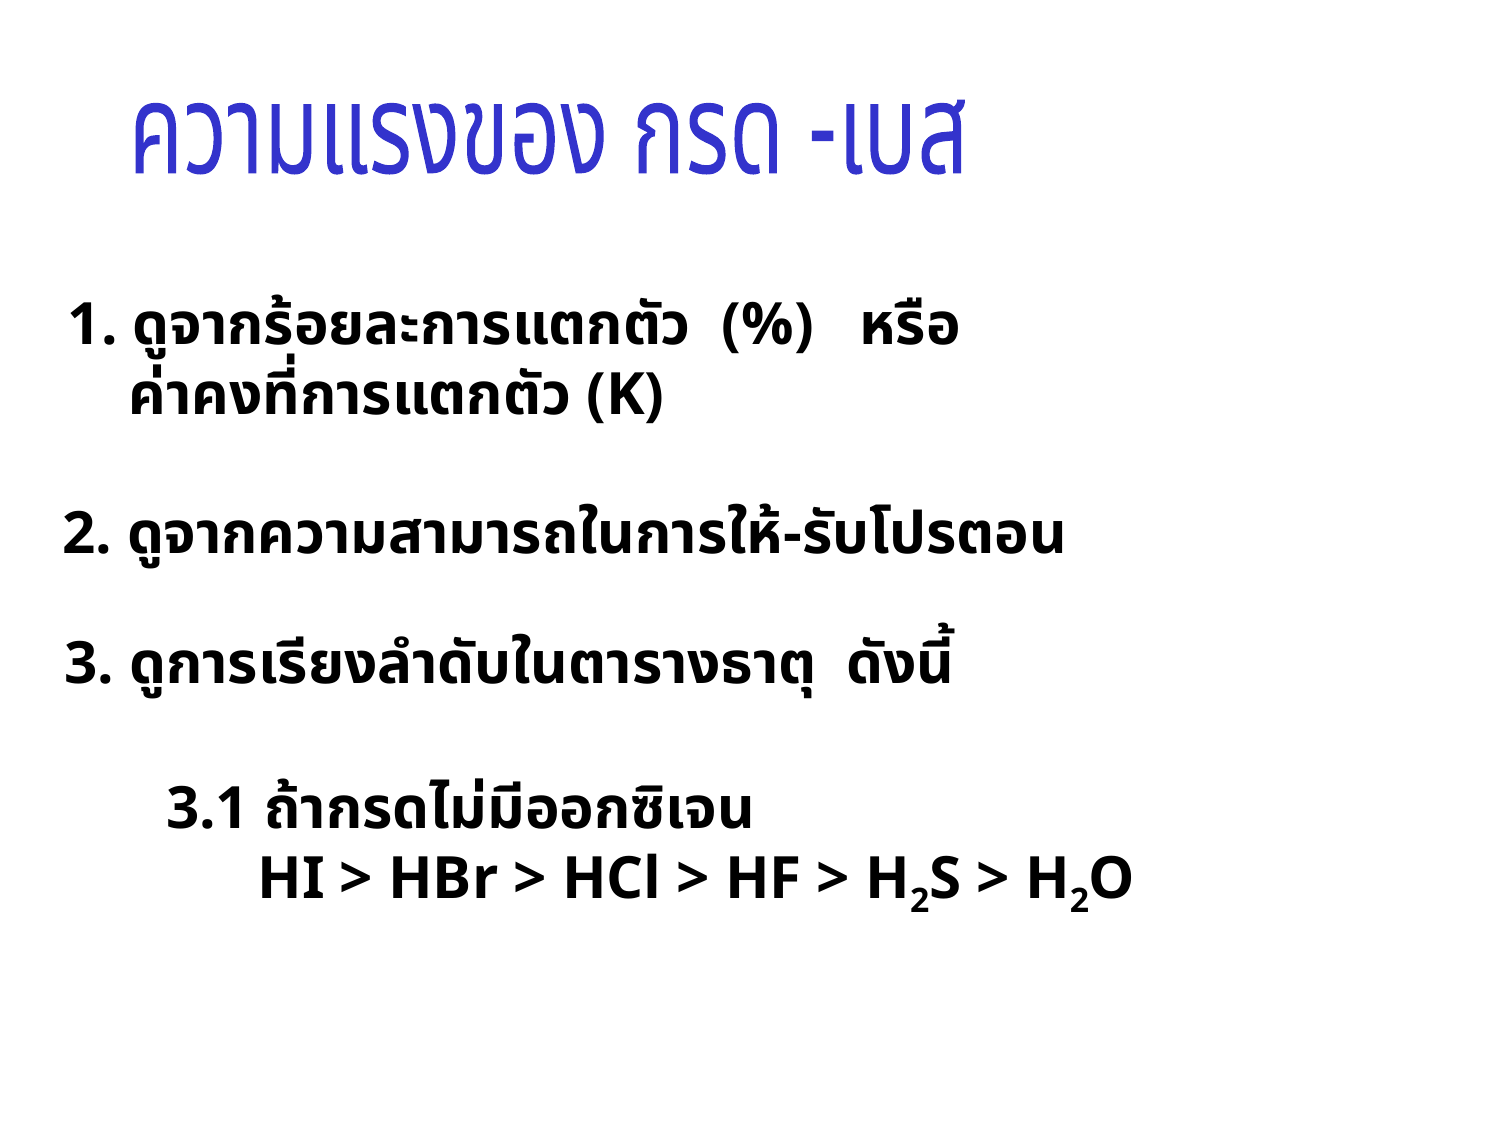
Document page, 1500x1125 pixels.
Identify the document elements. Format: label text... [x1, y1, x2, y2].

text_box 1. ดูจากร้อยละการแตกตัว (%) หรือ ค่าคงที่การแตกตัว (K) [53, 279, 1447, 434]
text_box 2. ดูจากความสามารถในการให้-รับโปรตอน [47, 487, 1412, 573]
text_box 3. ดูการเรียงลำดับในตารางธาตุ ดังนี้ [49, 617, 1087, 703]
text_box 3.1 ถ้ากรดไม่มีออกซิเจน HI > HBr > HCl > HF > H2S > H2O [151, 762, 1341, 928]
